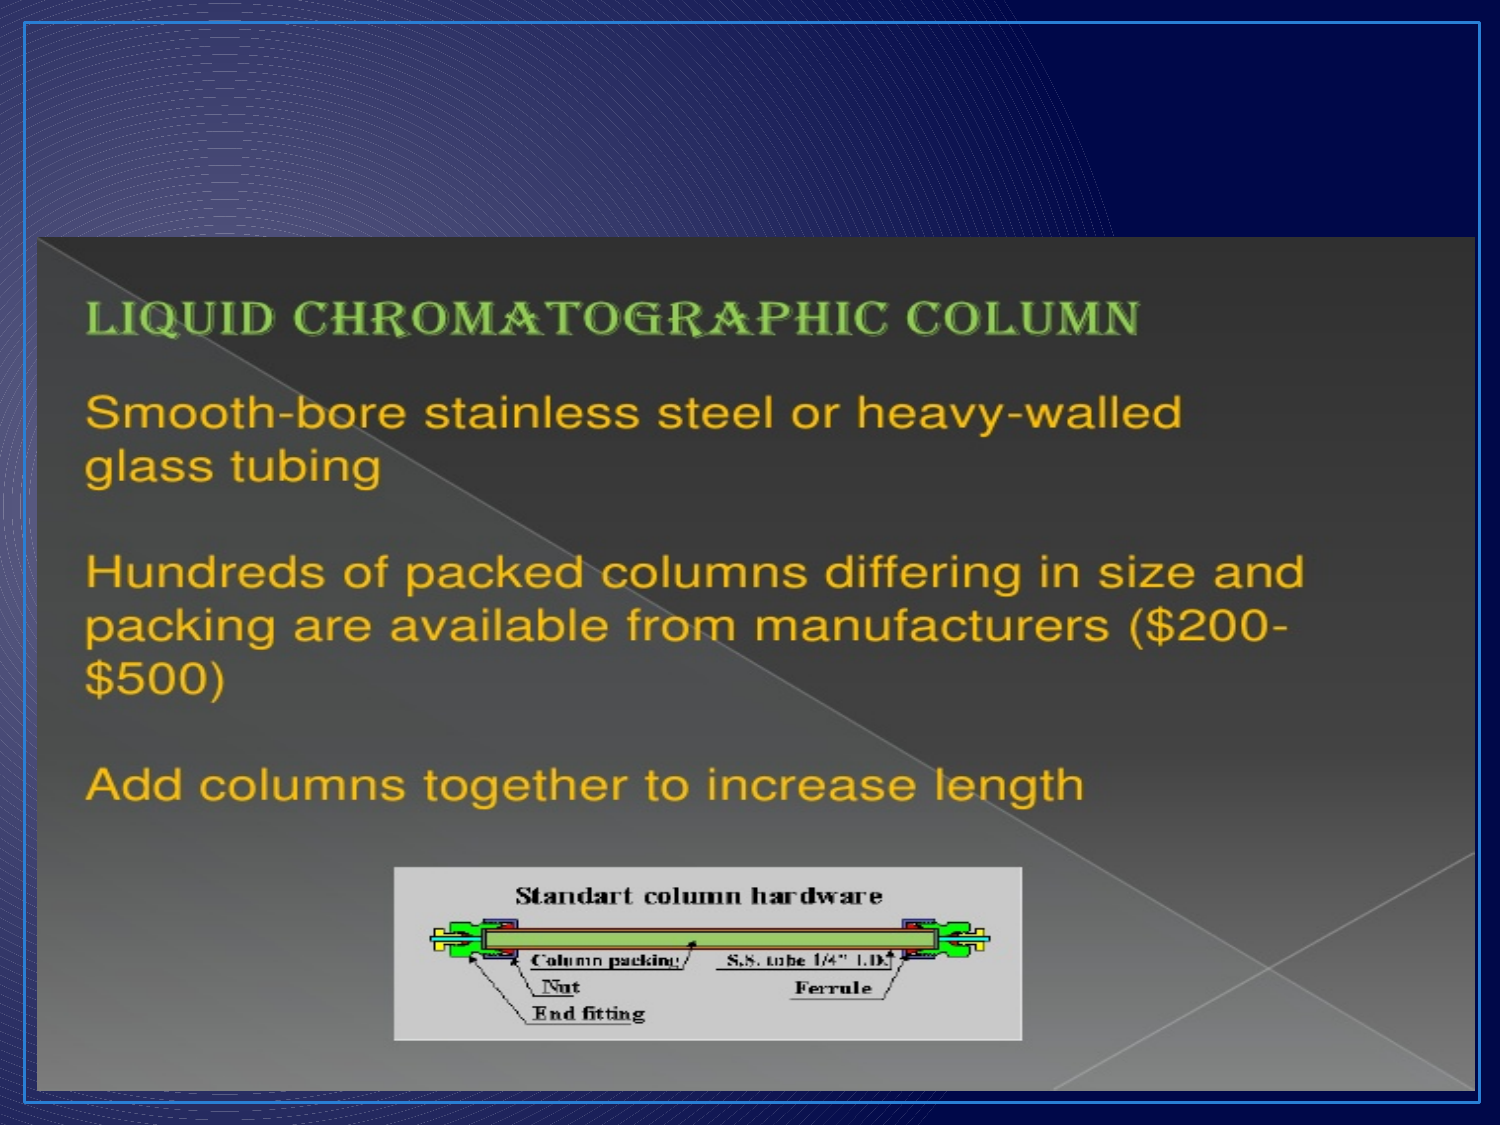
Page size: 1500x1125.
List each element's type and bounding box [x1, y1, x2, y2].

picture [37, 237, 1476, 1091]
